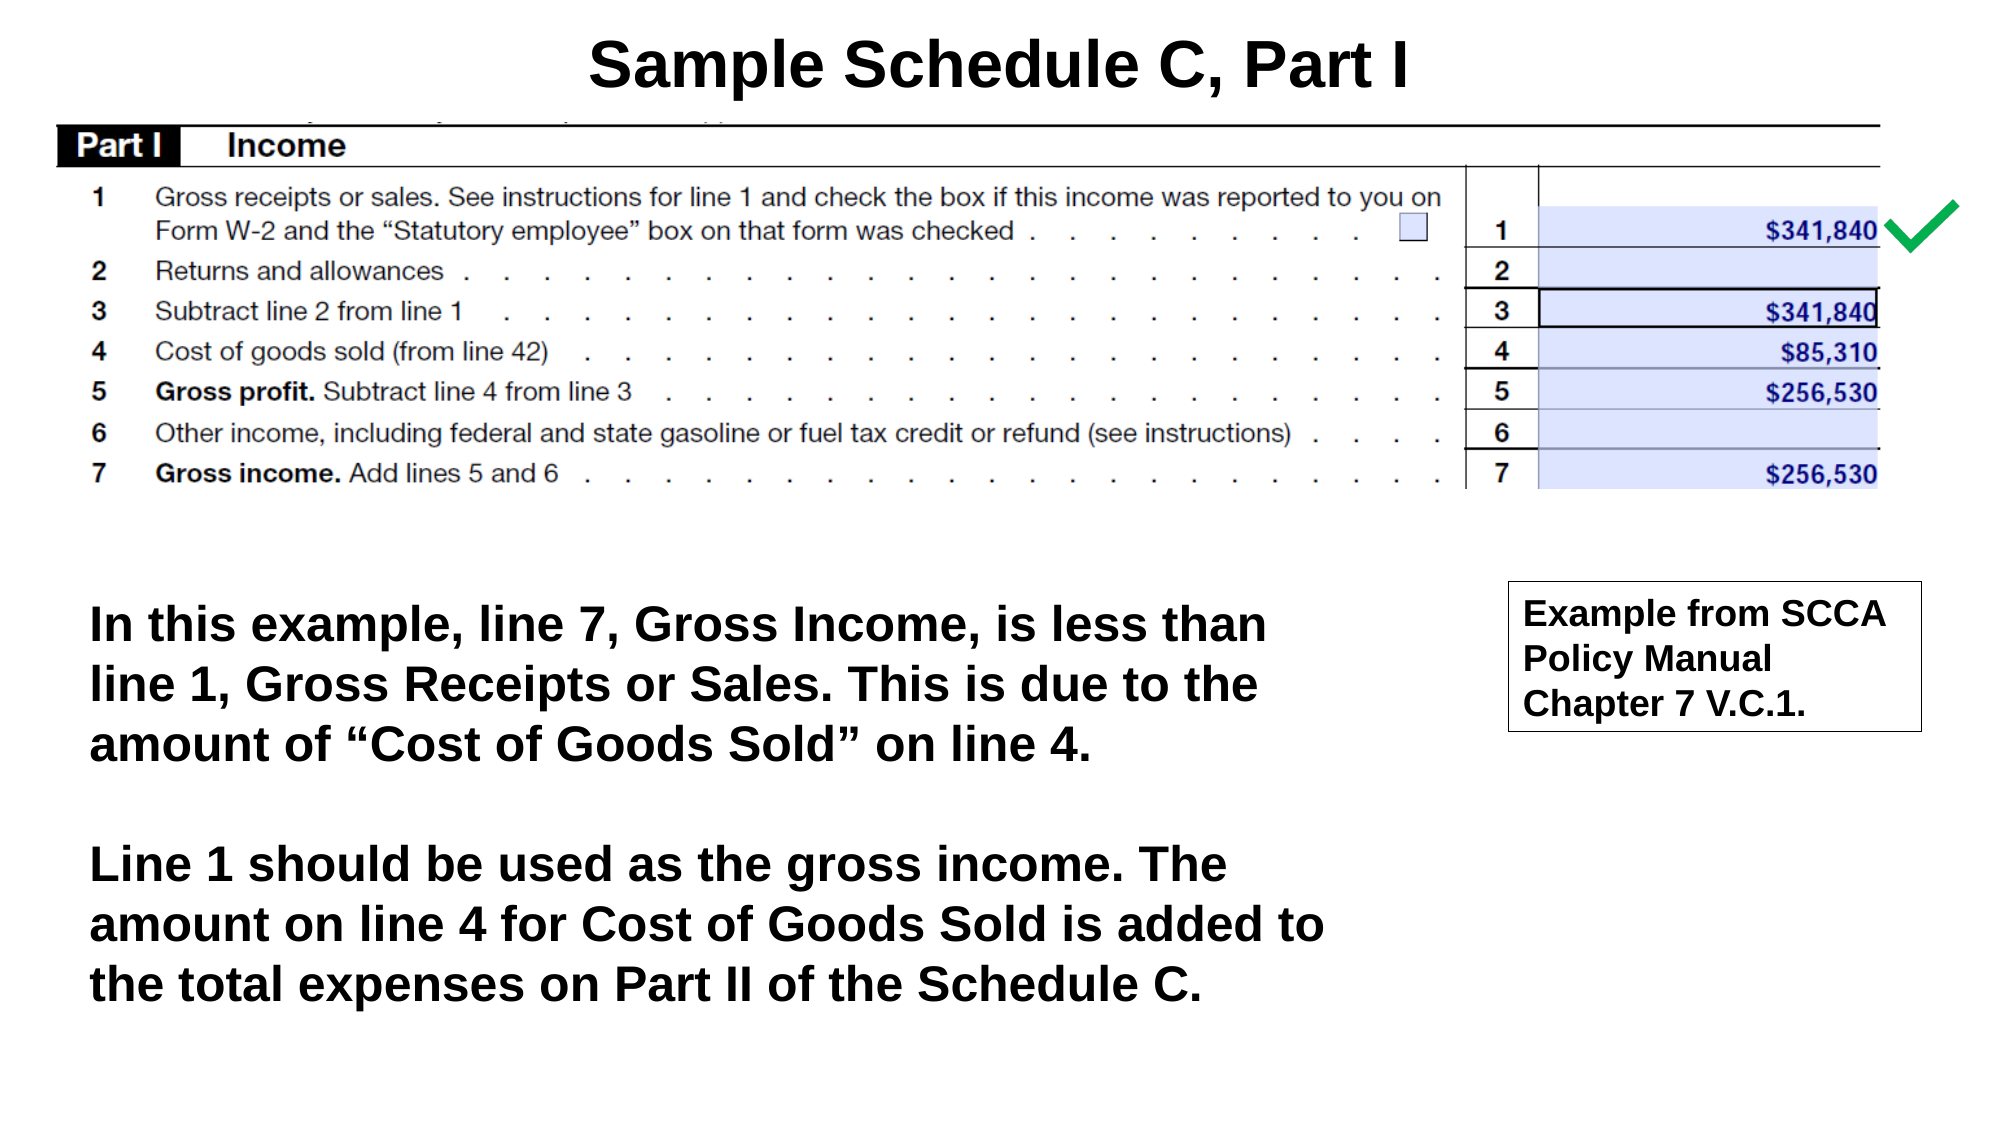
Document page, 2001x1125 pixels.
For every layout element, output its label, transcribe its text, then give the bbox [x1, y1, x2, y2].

picture [55, 122, 1961, 490]
text_box Sample Schedule C, Part I [574, 13, 1426, 109]
text_box In this example, line 7, Gross Income, is less than line 1, Gross Receipts or Sales. This is due to the amount of “Cost of Goods Sold” on line 4. Line 1 should be used as the gross income. The amount on line 4 for Cost of Goods Sold is added to the total expenses on Part II of the Schedule C. [74, 583, 1361, 1079]
text_box Example from SCCA Policy Manual Chapter 7 V.C.1. [1508, 581, 1922, 732]
